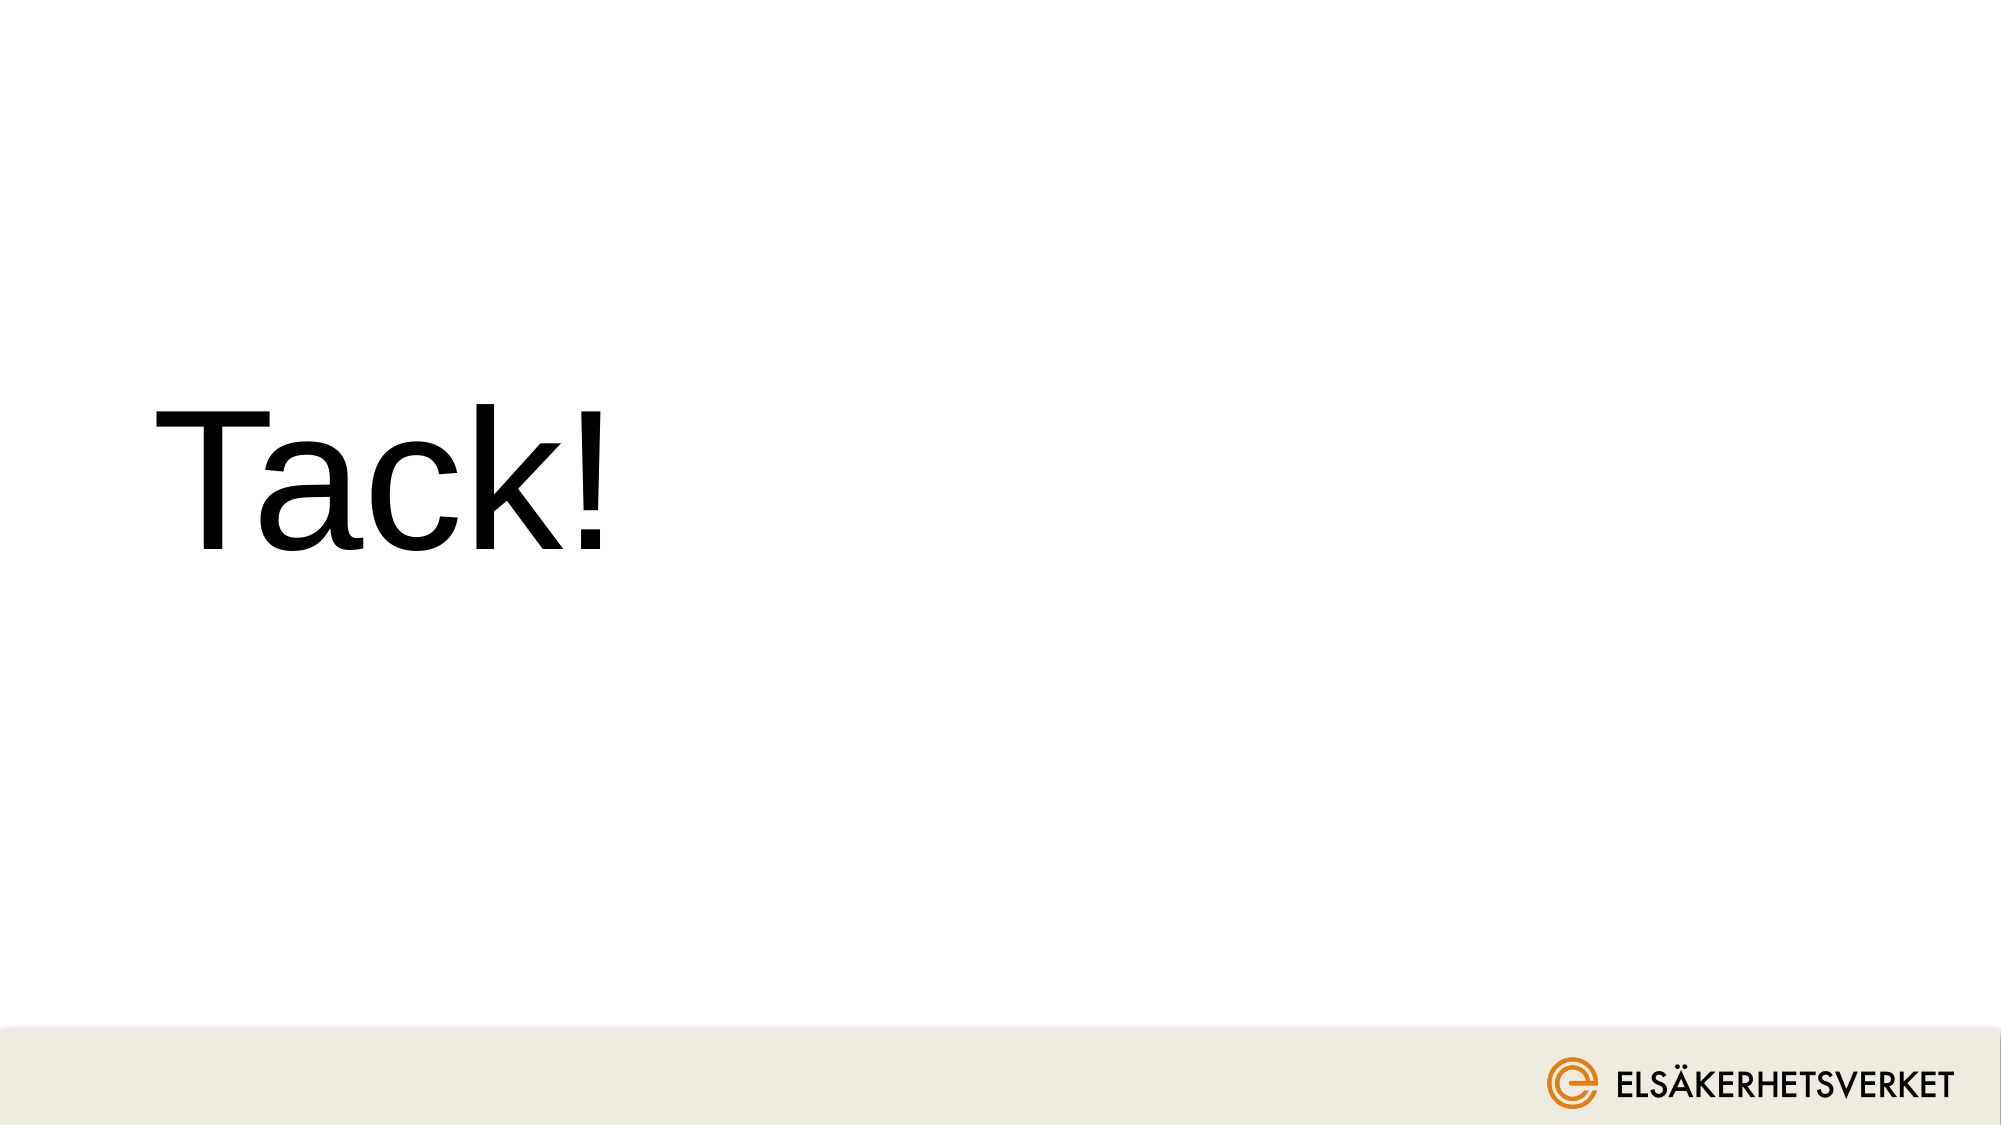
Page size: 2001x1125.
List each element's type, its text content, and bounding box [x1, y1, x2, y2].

list Tack! [137, 342, 1863, 975]
picture [1547, 1057, 1954, 1109]
